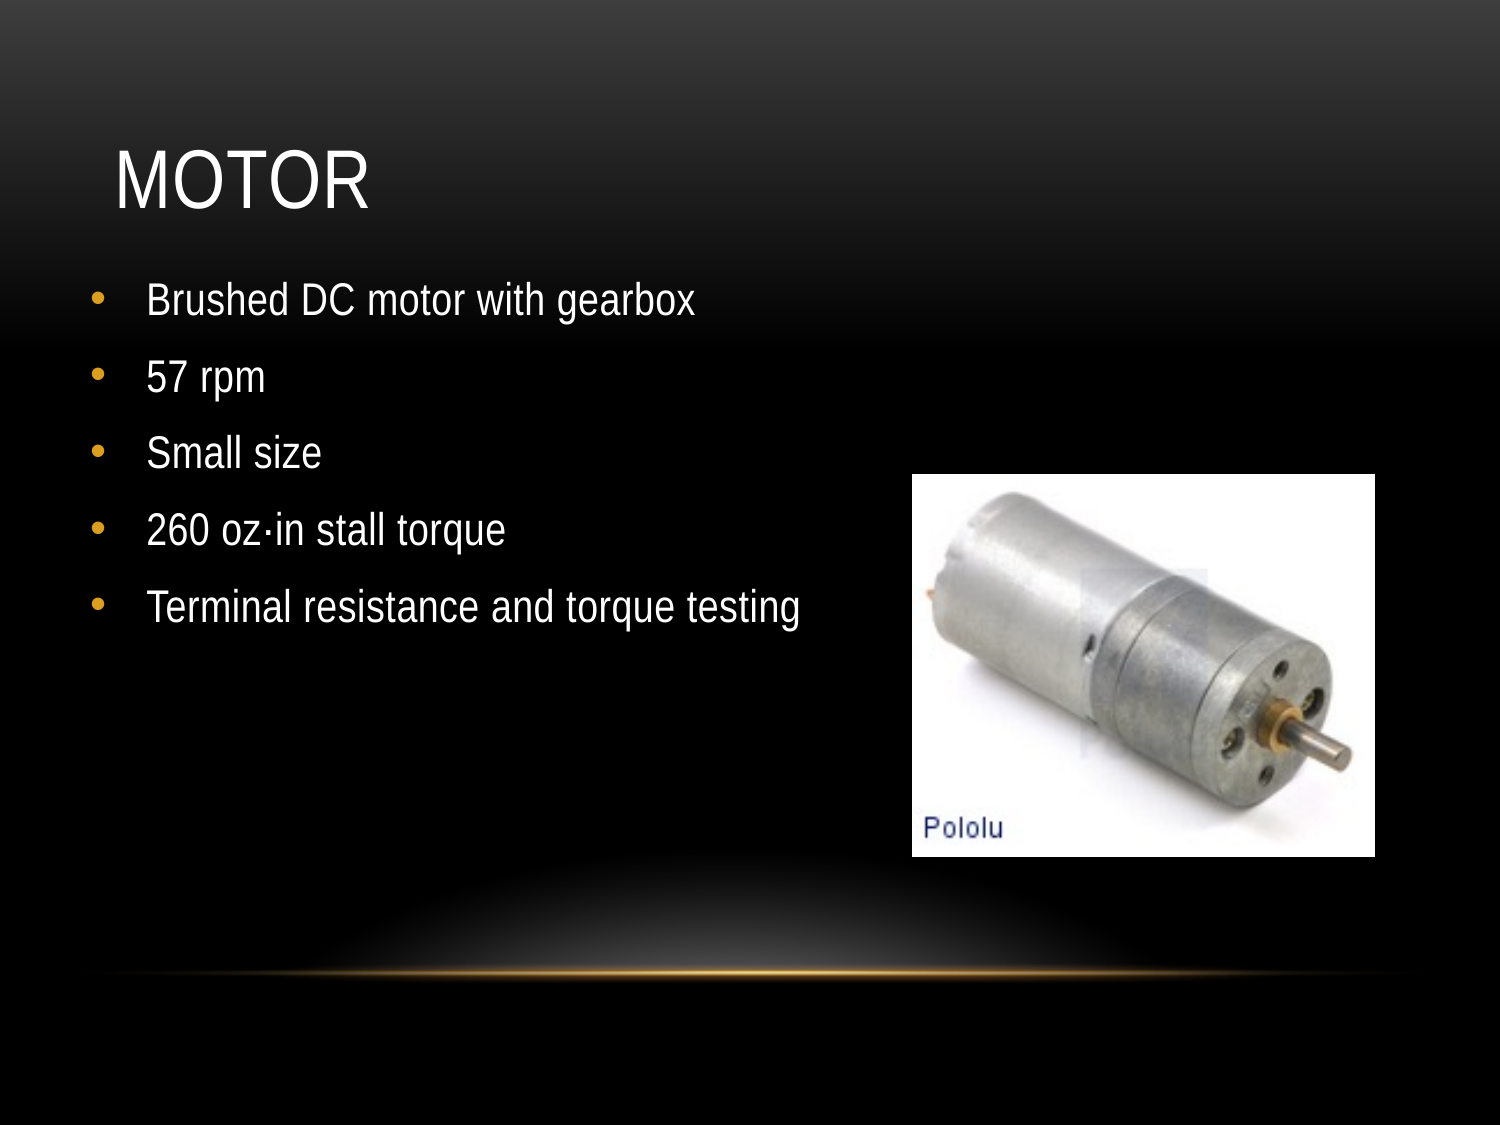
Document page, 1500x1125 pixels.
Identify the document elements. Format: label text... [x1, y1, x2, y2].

title Motor [99, 45, 1400, 233]
picture [0, 0, 1500, 1125]
list Brushed DC motor with gearbox 57 rpm Small size 260 oz·in stall torque Terminal resistance and torque testing [75, 262, 1425, 1005]
